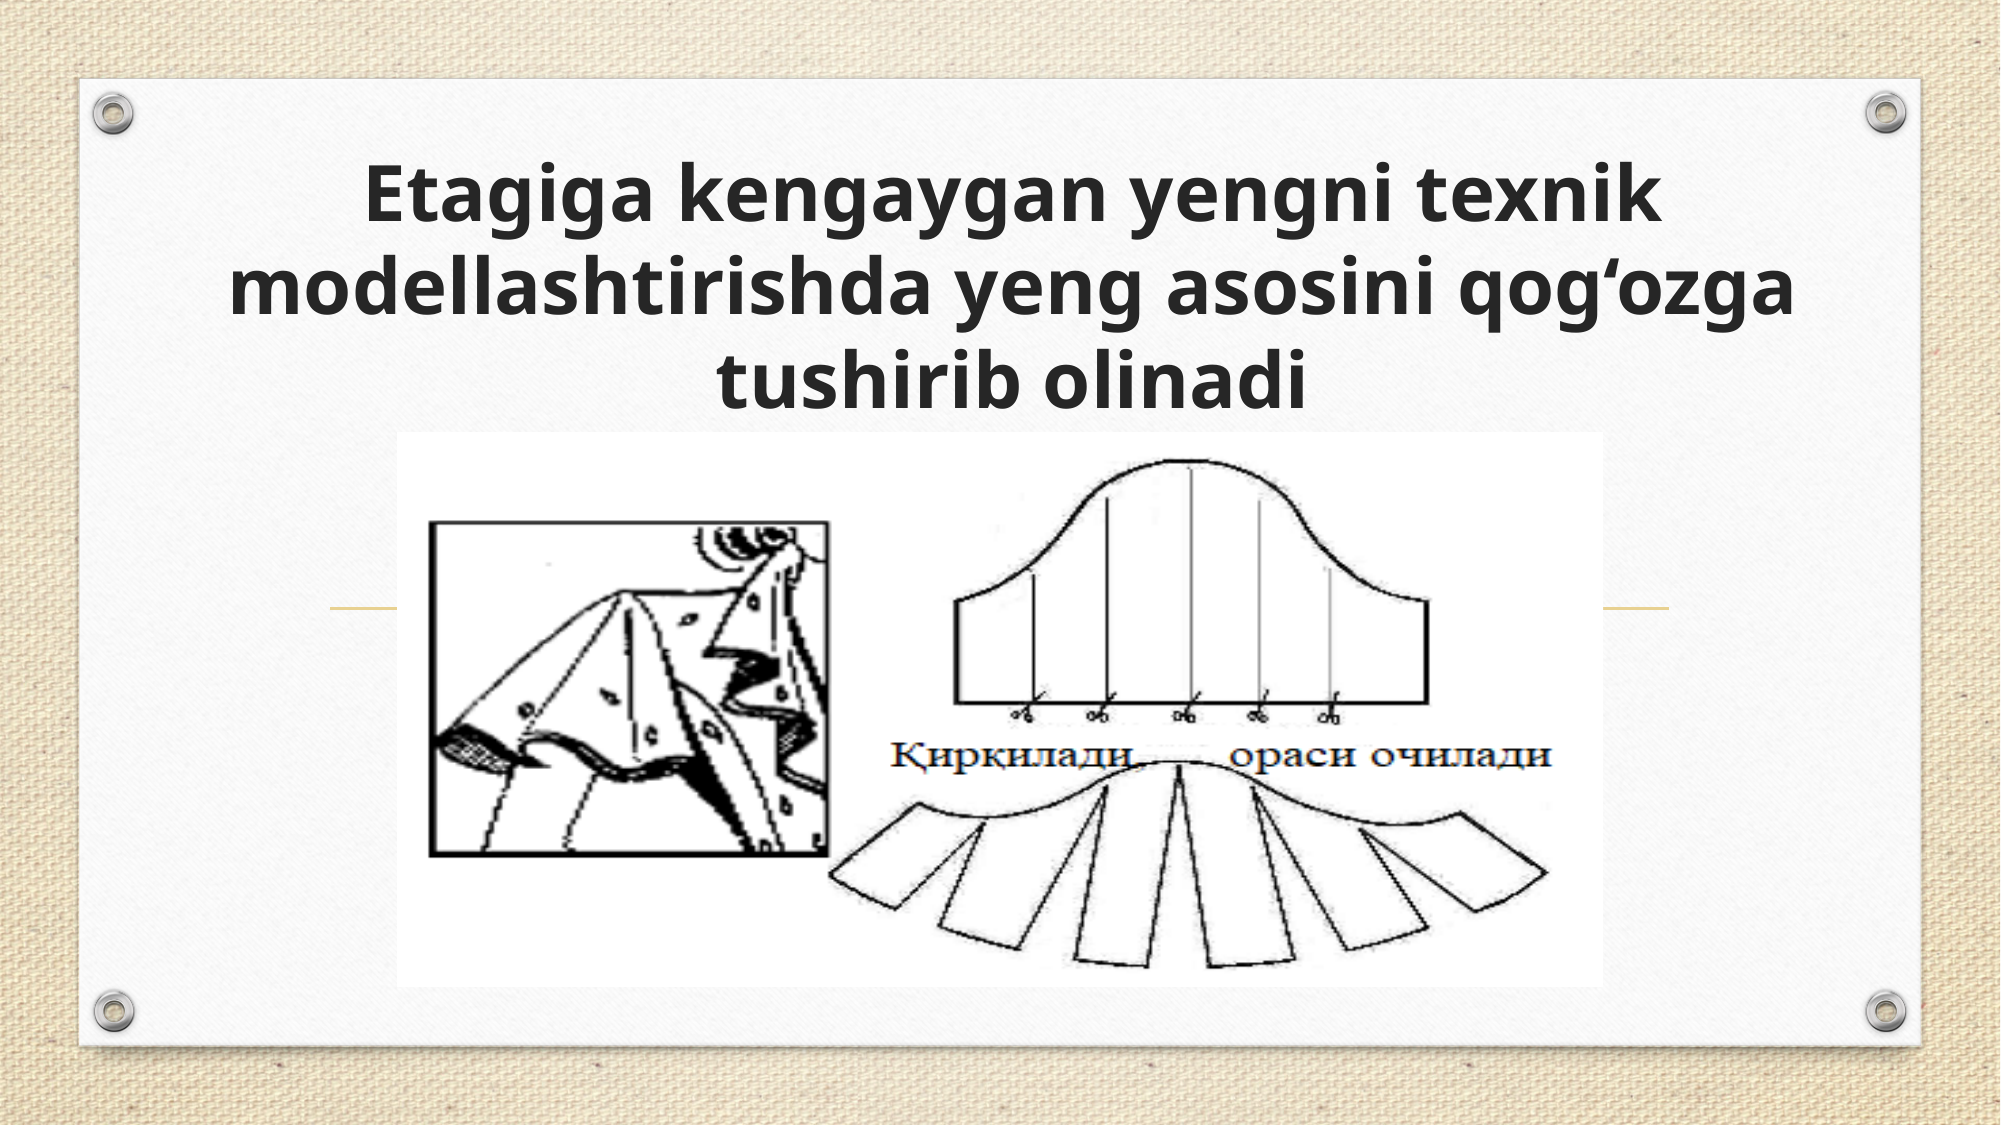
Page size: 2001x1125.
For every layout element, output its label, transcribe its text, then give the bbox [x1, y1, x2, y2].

title Etagiga kengaygan yengni texnik modellashtirishda yeng asosini qog‘ozga tushirib olinadi [97, 132, 1929, 432]
picture [0, 0, 2001, 1125]
